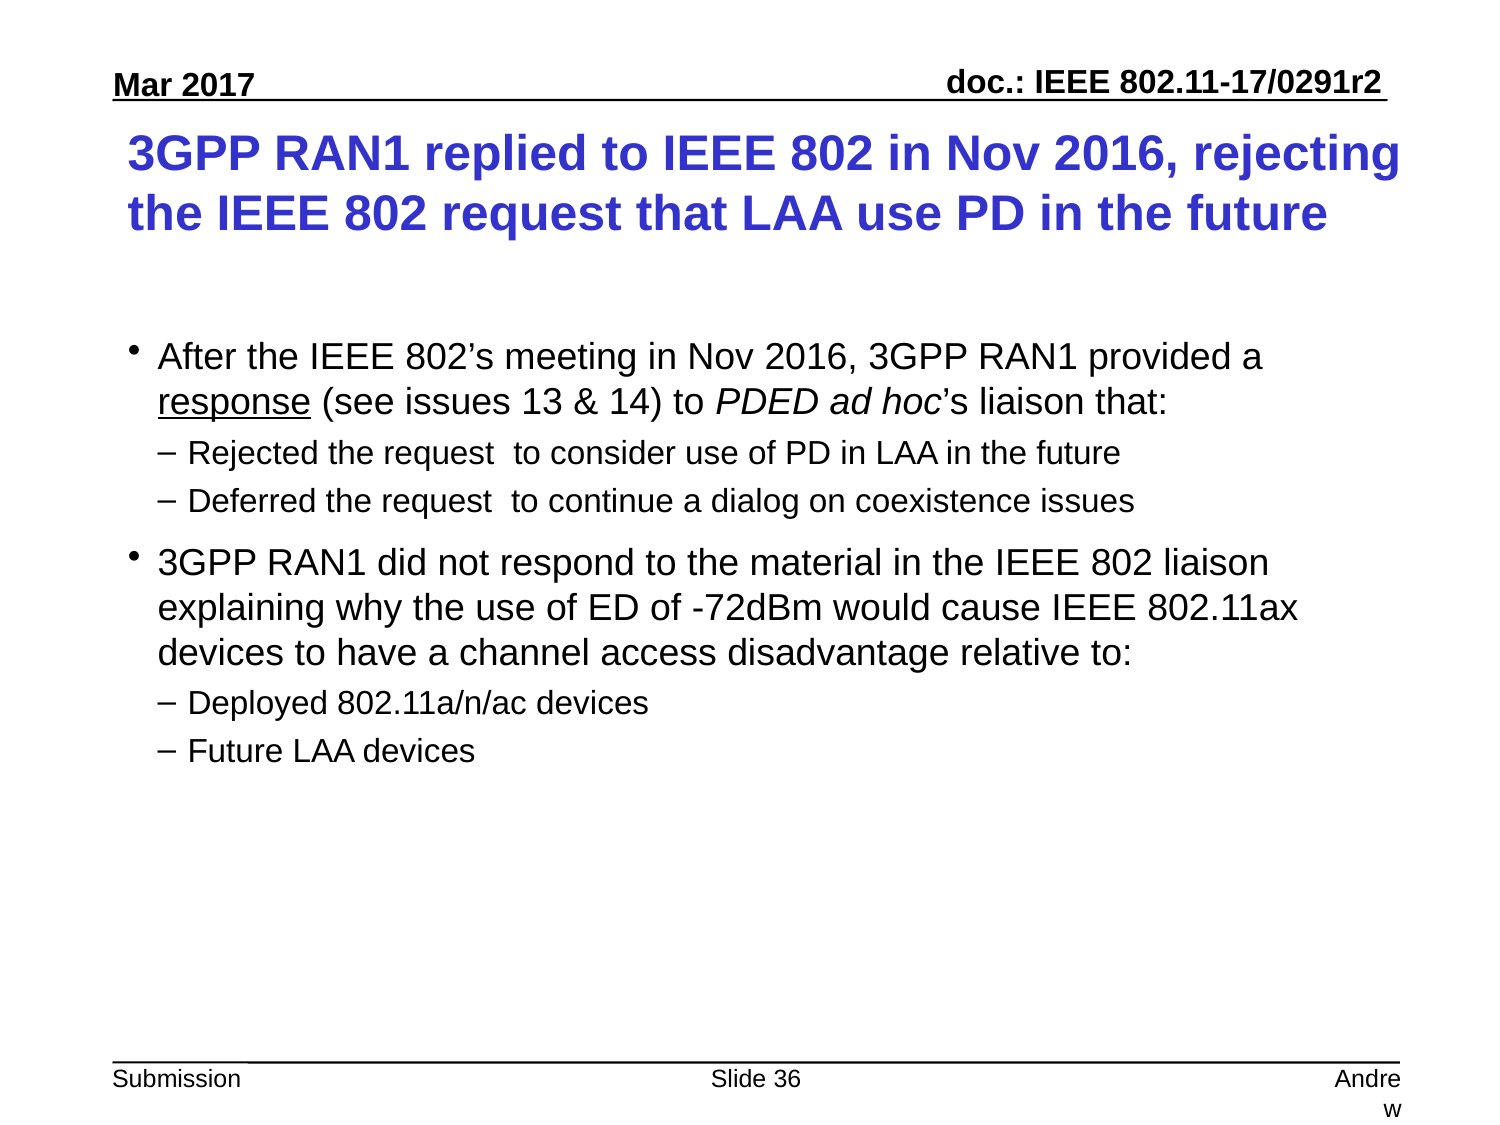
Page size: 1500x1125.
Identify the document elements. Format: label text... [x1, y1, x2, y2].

title 3GPP RAN1 replied to IEEE 802 in Nov 2016, rejecting the IEEE 802 request that LAA use PD in the future [112, 112, 1438, 288]
list After the IEEE 802’s meeting in Nov 2016, 3GPP RAN1 provided a response (see issues 13 & 14) to PDED ad hoc’s liaison that: Rejected the request to consider use of PD in LAA in the future Deferred the request to continue a dialog on coexistence issues 3GPP RAN1 did not respond to the material in the IEEE 802 liaison explaining why the use of ED of -72dBm would cause IEEE 802.11ax devices to have a channel access disadvantage relative to: Deployed 802.11a/n/ac devices Future LAA devices [112, 324, 1388, 1000]
slide_number Slide 36 [709, 1061, 803, 1093]
footer Andrew Myles, Cisco [1320, 1061, 1402, 1093]
